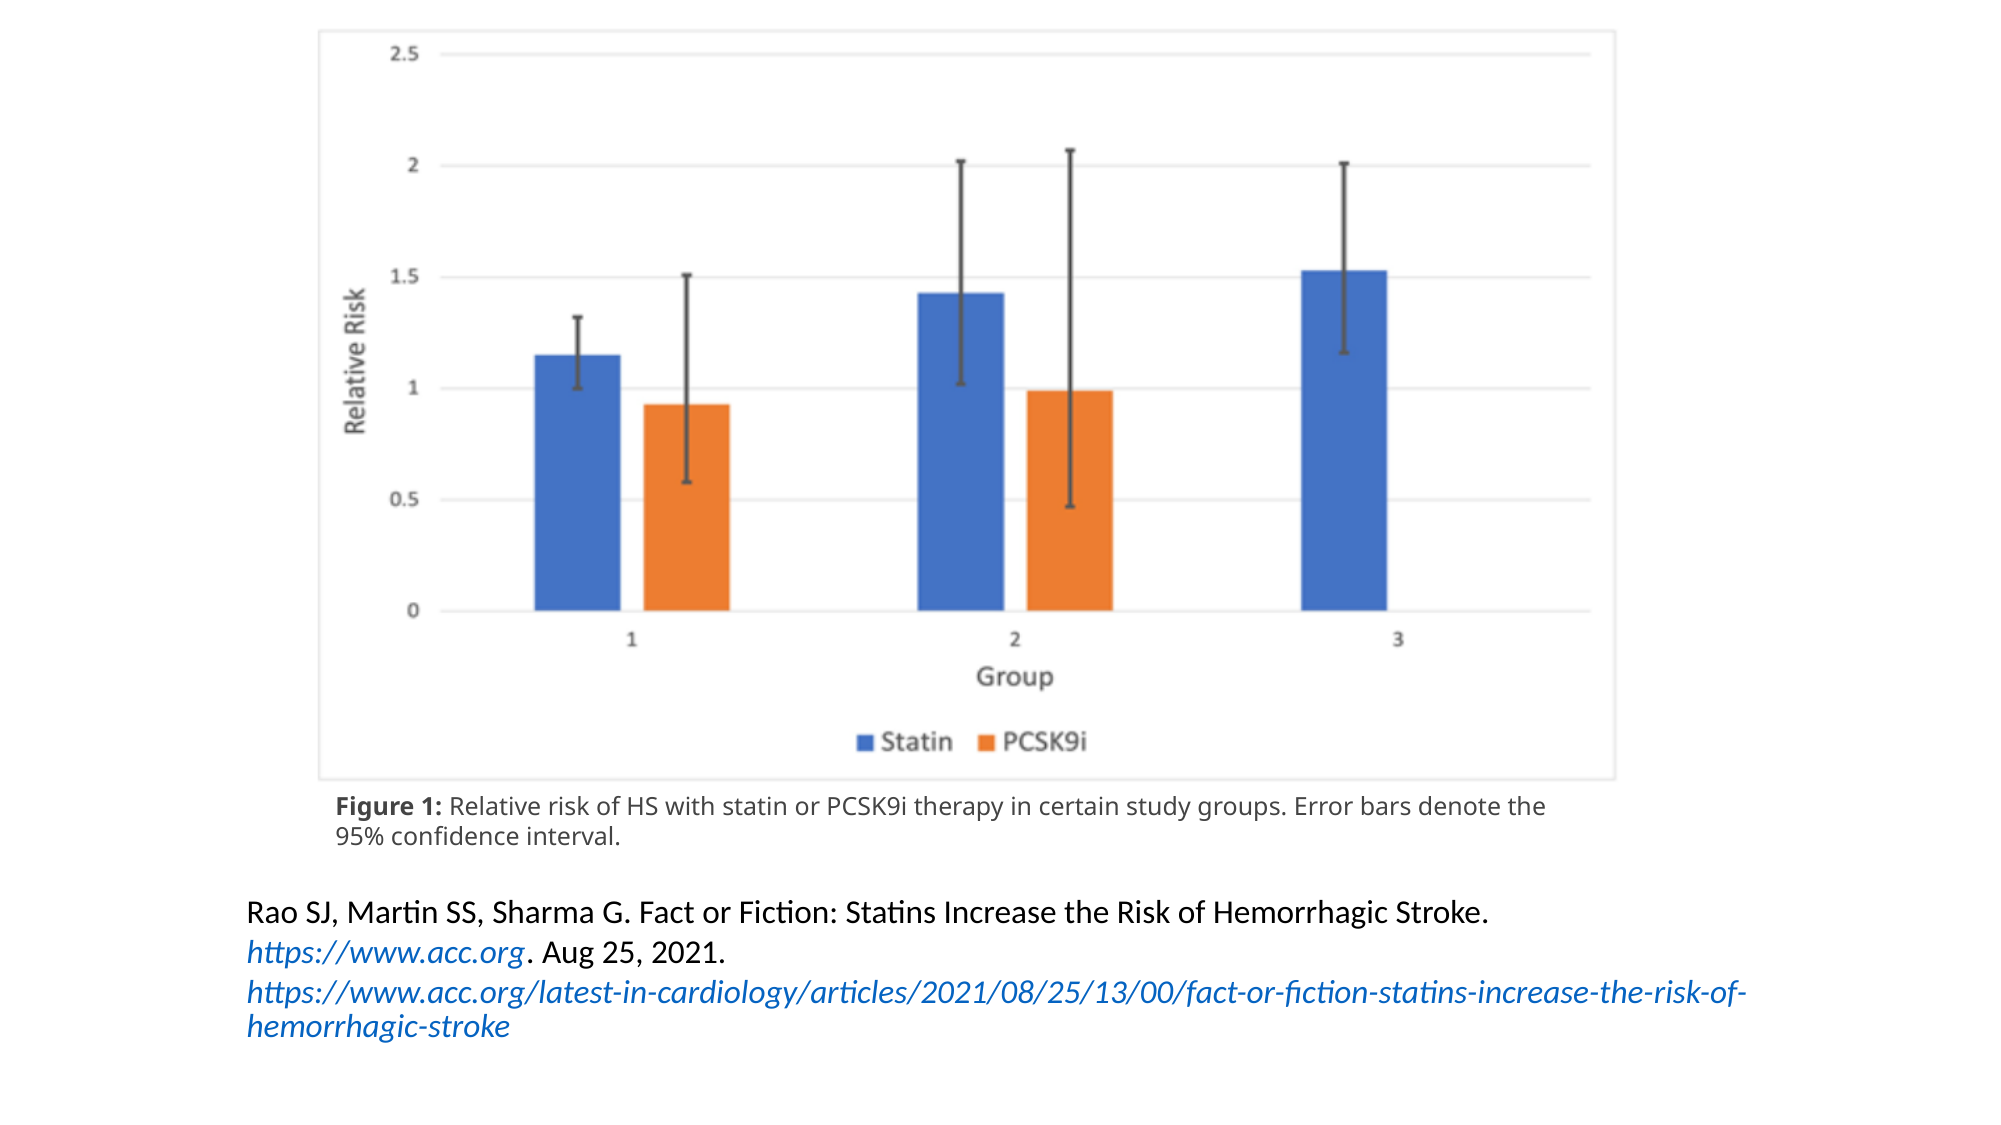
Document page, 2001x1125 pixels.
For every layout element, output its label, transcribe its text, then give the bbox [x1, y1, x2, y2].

text_box Figure 1: Relative risk of HS with statin or PCSK9i therapy in certain study groups. Error bars denote the 95% confidence interval. [320, 783, 1612, 858]
text_box Rao SJ, Martin SS, Sharma G. Fact or Fiction: Statins Increase the Risk of Hemorrhagic Stroke. https://www.acc.org. Aug 25, 2021. https://www.acc.org/latest-in-cardiology/articles/2021/08/25/13/00/fact-or-fiction-statins-increase-the-risk-of-hemorrhagic-stroke [231, 883, 1769, 1058]
picture [293, 21, 1634, 783]
